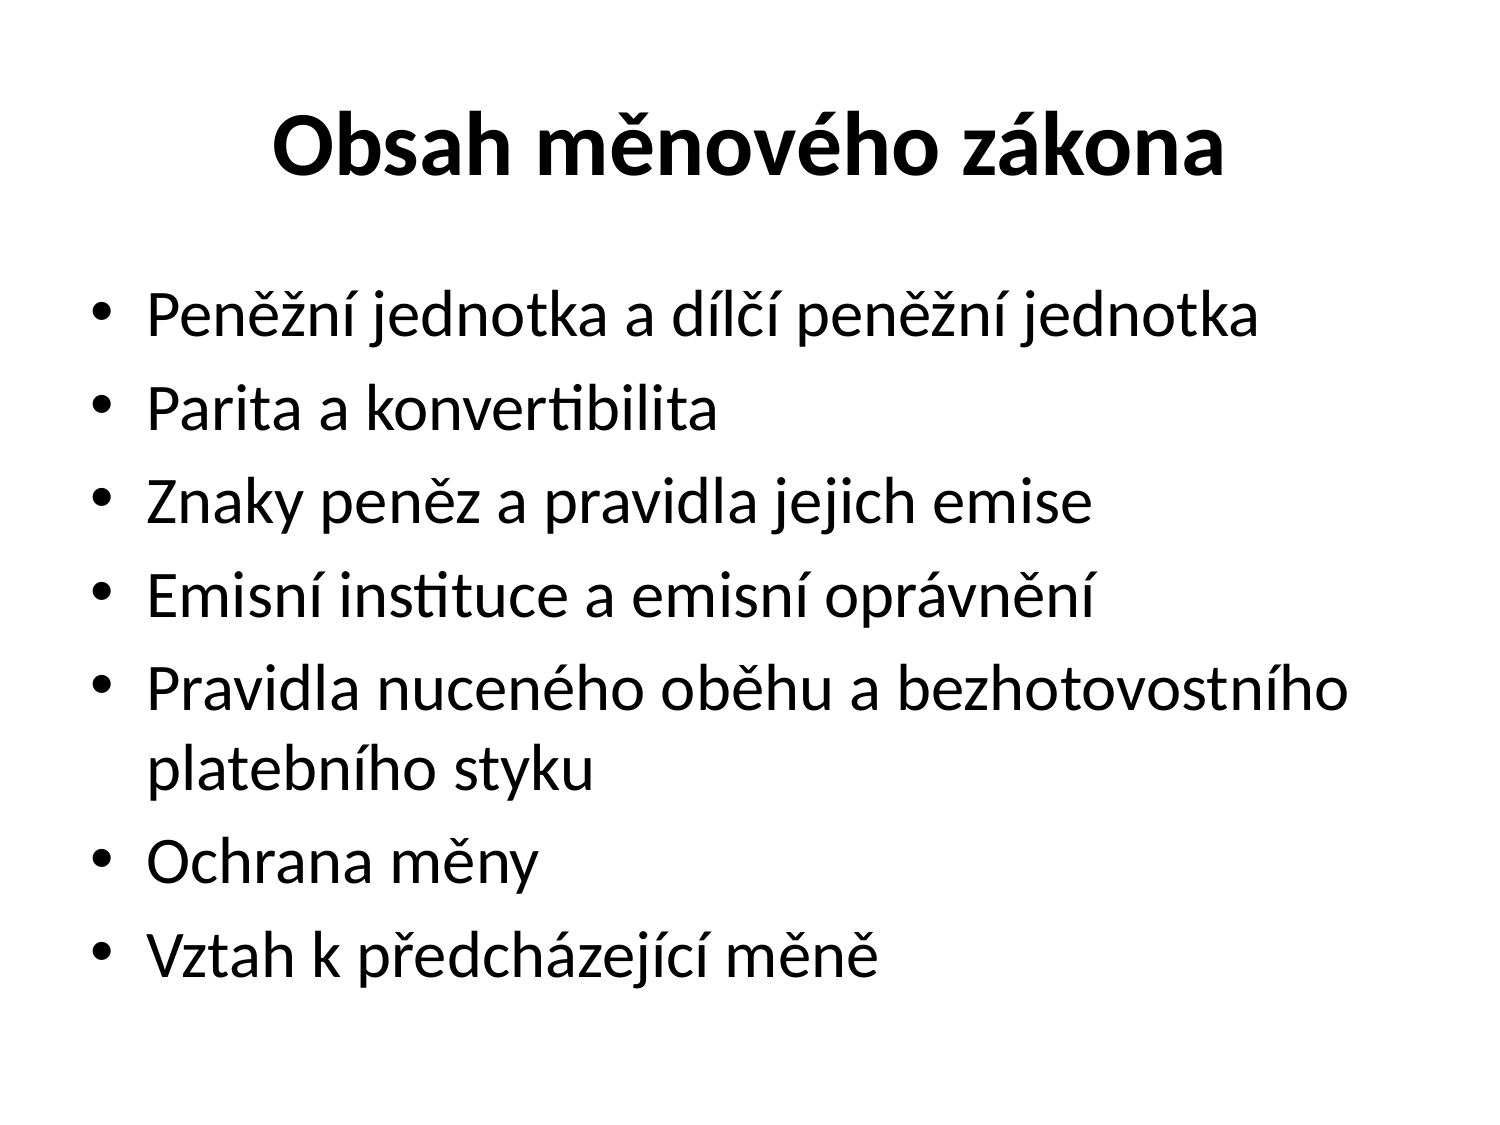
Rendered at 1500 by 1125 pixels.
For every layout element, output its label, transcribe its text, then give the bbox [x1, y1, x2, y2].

list Peněžní jednotka a dílčí peněžní jednotka Parita a konvertibilita Znaky peněz a pravidla jejich emise Emisní instituce a emisní oprávnění Pravidla nuceného oběhu a bezhotovostního platebního styku Ochrana měny Vztah k předcházející měně [75, 262, 1425, 1005]
title Obsah měnového zákona [75, 45, 1425, 233]
